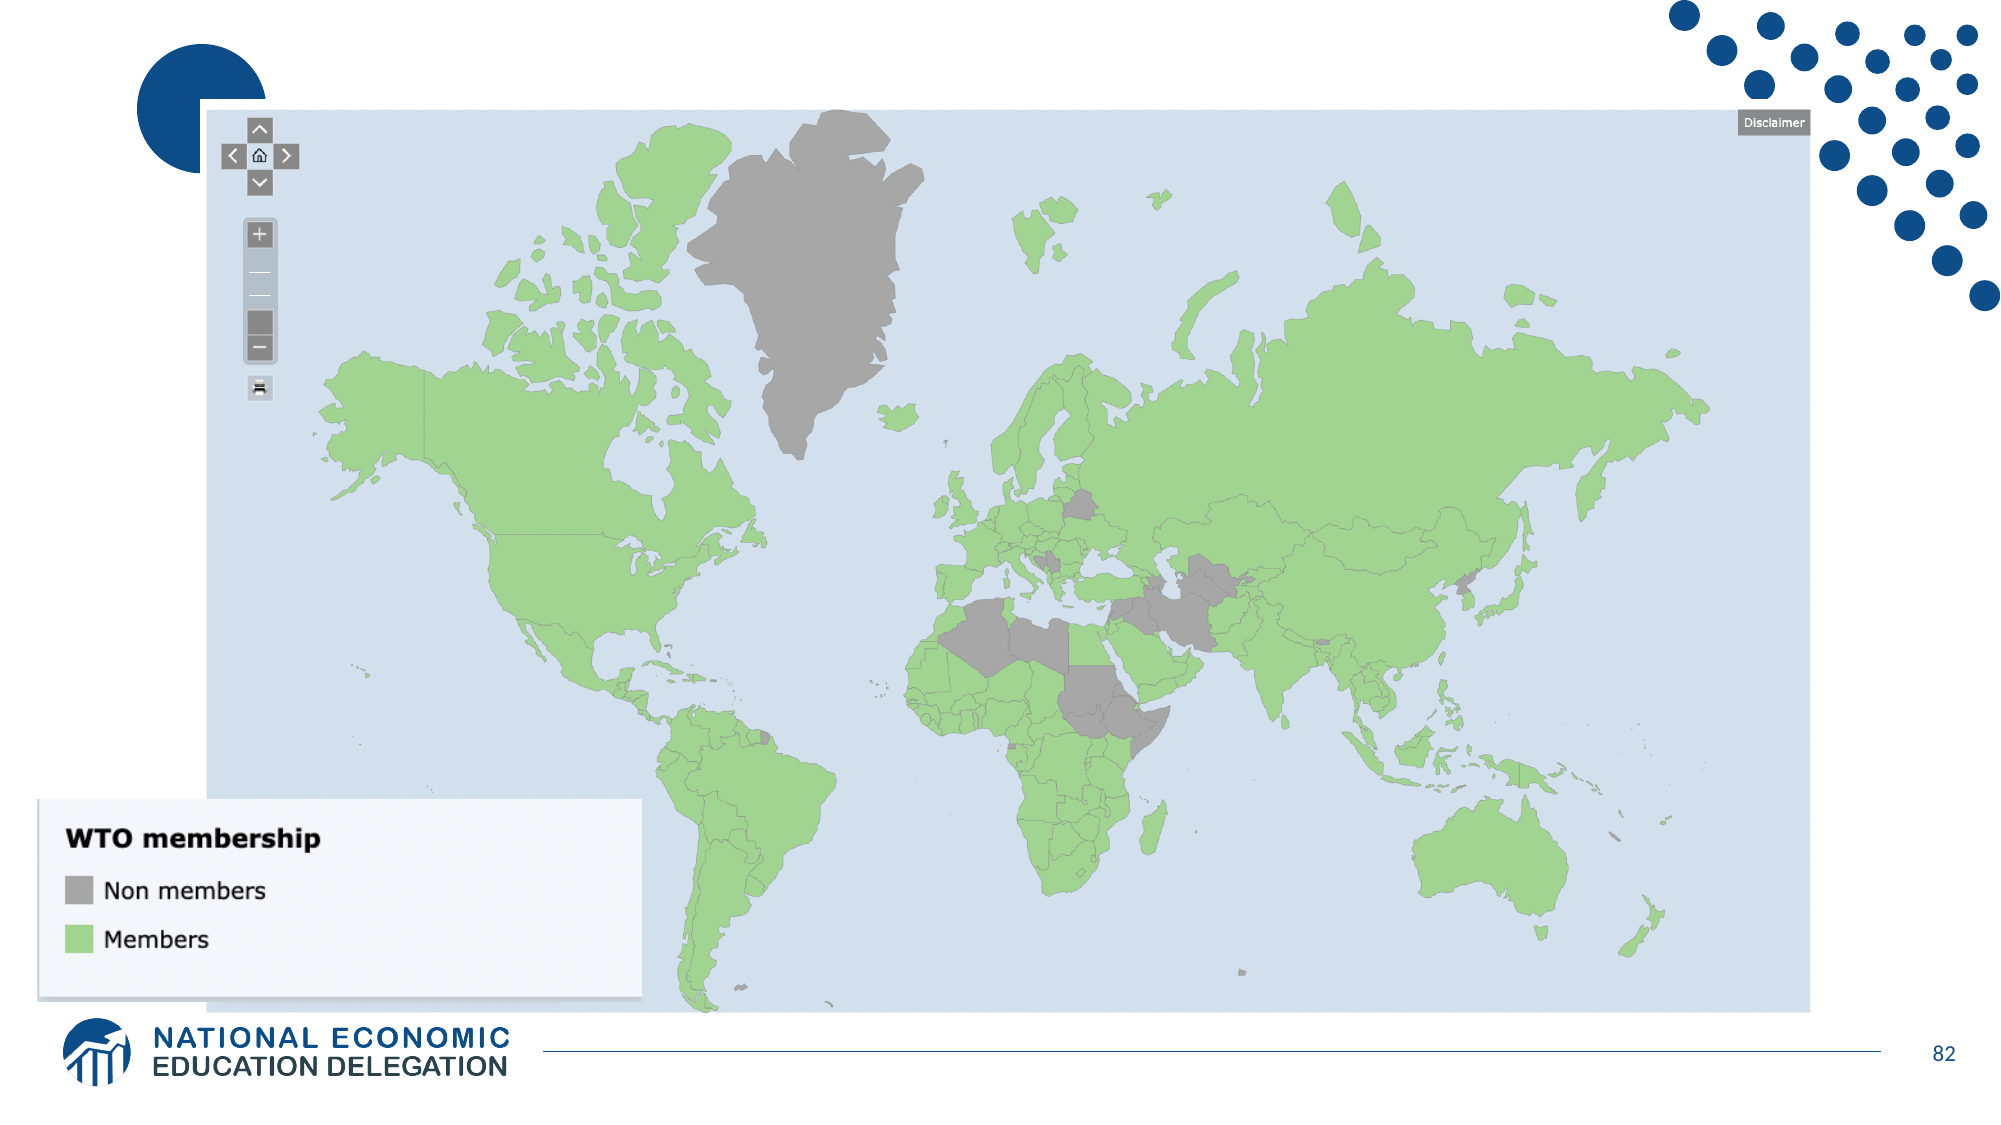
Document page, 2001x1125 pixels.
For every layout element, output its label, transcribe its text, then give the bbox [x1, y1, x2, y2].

slide_number 82 [1521, 1022, 1972, 1082]
picture [37, 99, 1816, 1091]
